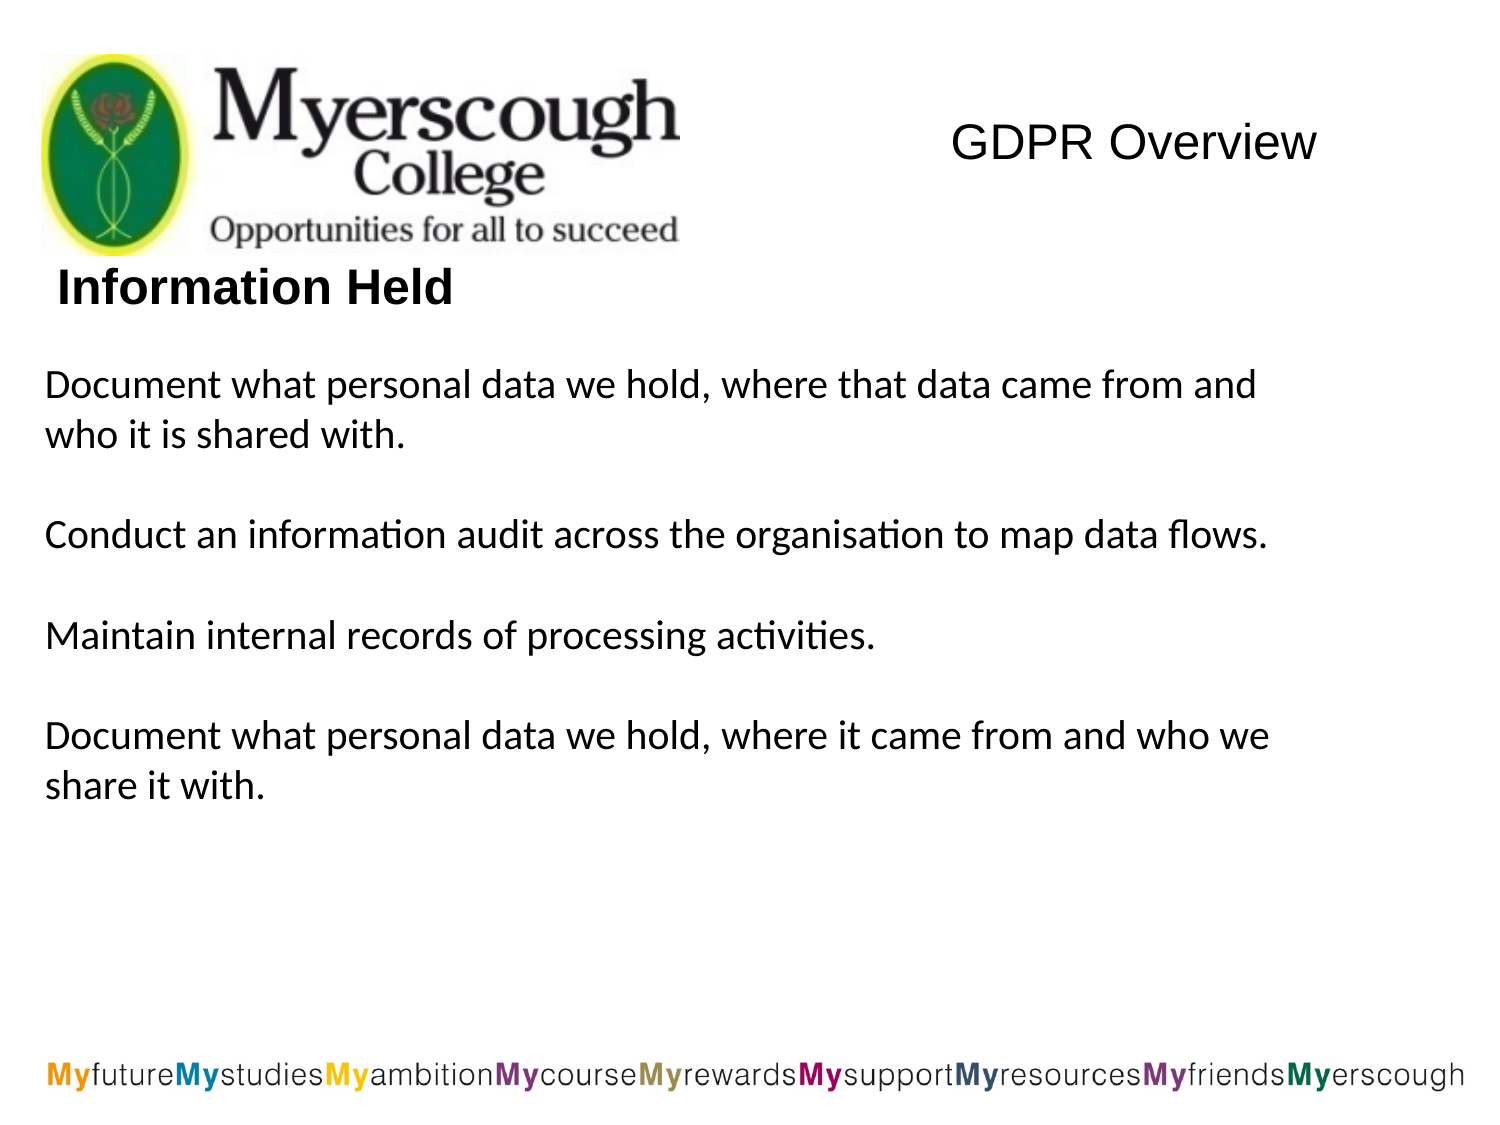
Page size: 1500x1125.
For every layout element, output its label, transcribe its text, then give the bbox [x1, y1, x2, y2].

title Information Held [41, 243, 1318, 349]
picture [41, 54, 680, 243]
text_box Document what personal data we hold, where that data came from and who it is shared with. Conduct an information audit across the organisation to map data flows. Maintain internal records of processing activities. Document what personal data we hold, where it came from and who we share it with. [29, 349, 1330, 815]
picture [37, 1049, 1476, 1102]
